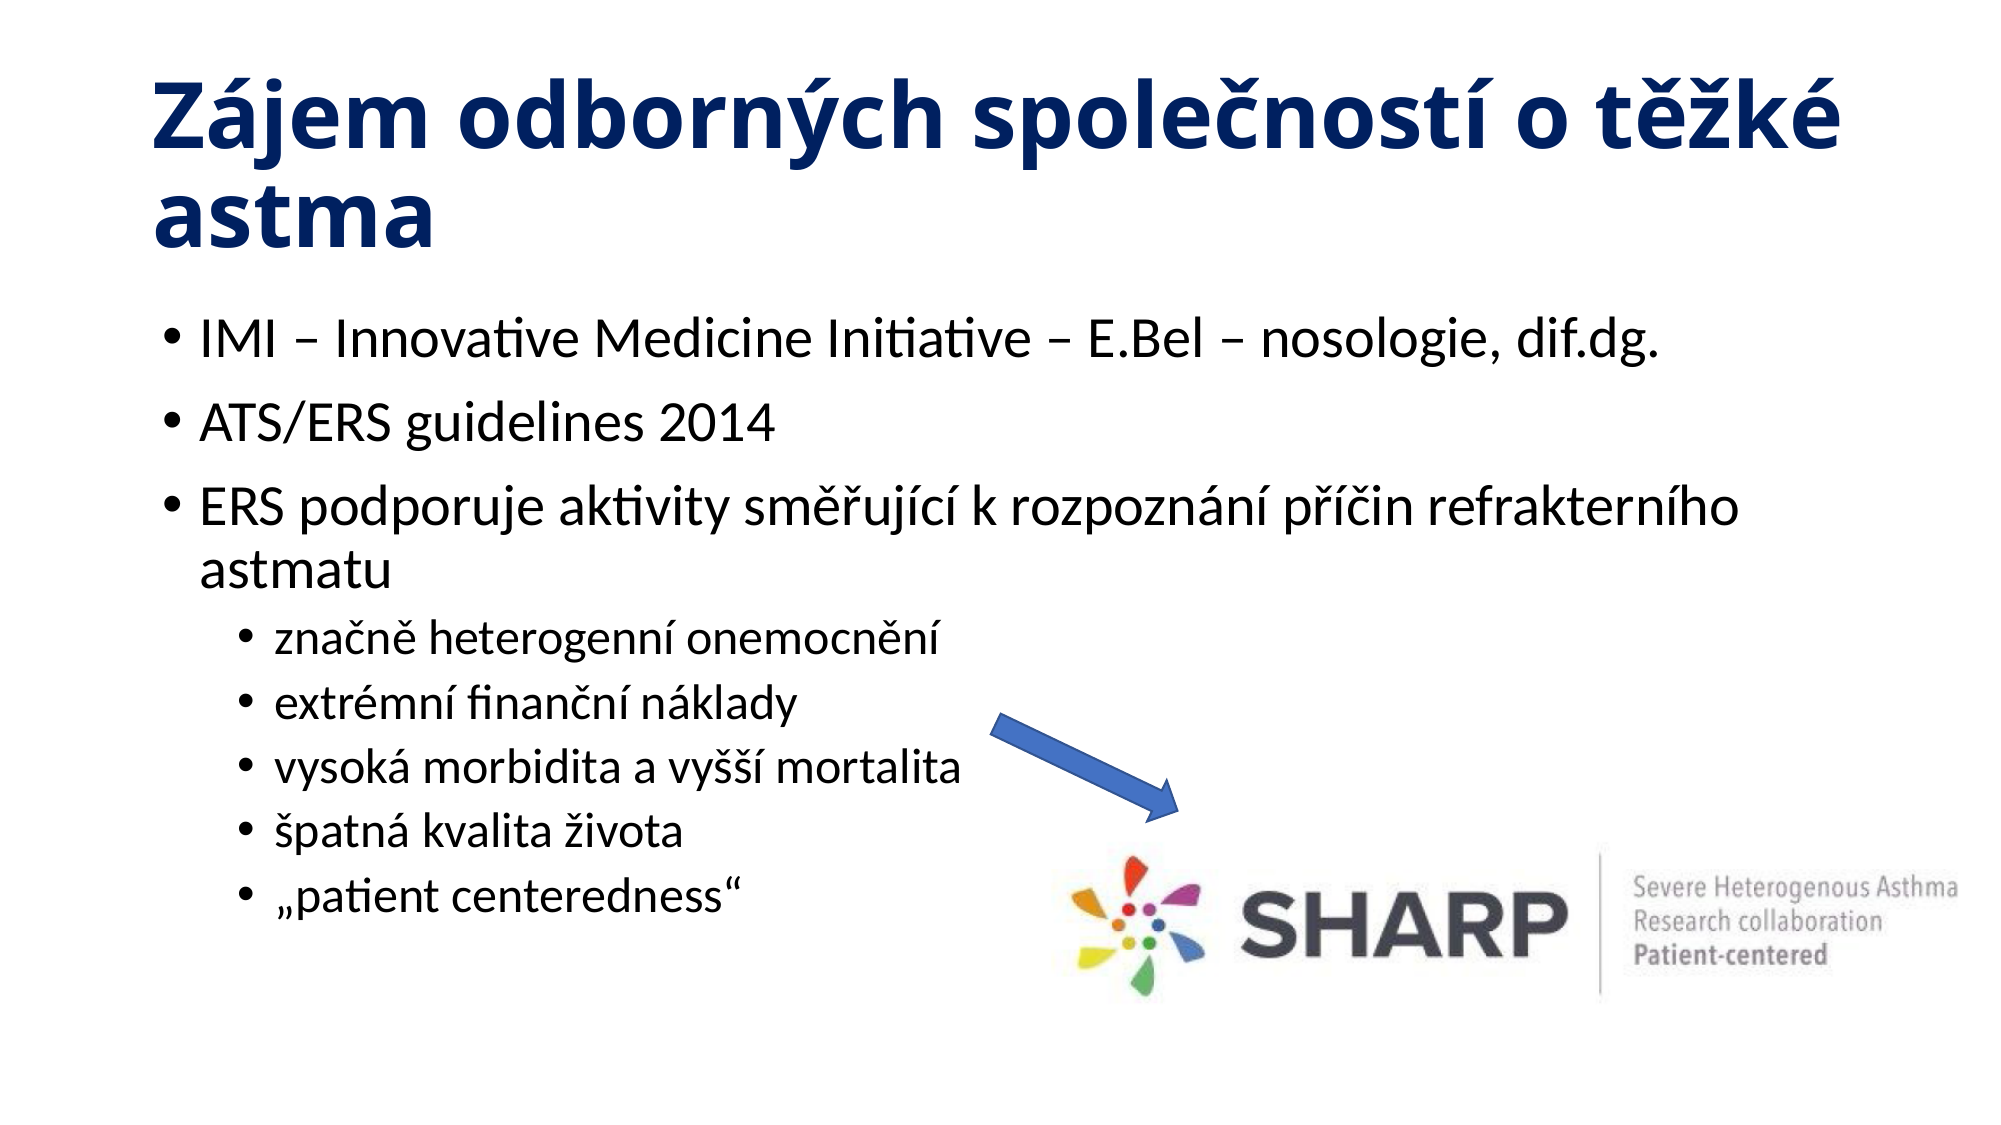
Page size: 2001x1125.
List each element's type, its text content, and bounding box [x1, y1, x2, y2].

list IMI – Innovative Medicine Initiative – E.Bel – nosologie, dif.dg. ATS/ERS guidelines 2014 ERS podporuje aktivity směřující k rozpoznání příčin refrakterního astmatu značně heterogenní onemocnění extrémní finanční náklady vysoká morbidita a vyšší mortalita špatná kvalita života „patient centeredness“ [147, 300, 1873, 1014]
title Zájem odborných společností o těžké astma [137, 59, 1863, 278]
picture [1033, 831, 1978, 1014]
text_box [989, 712, 1179, 824]
